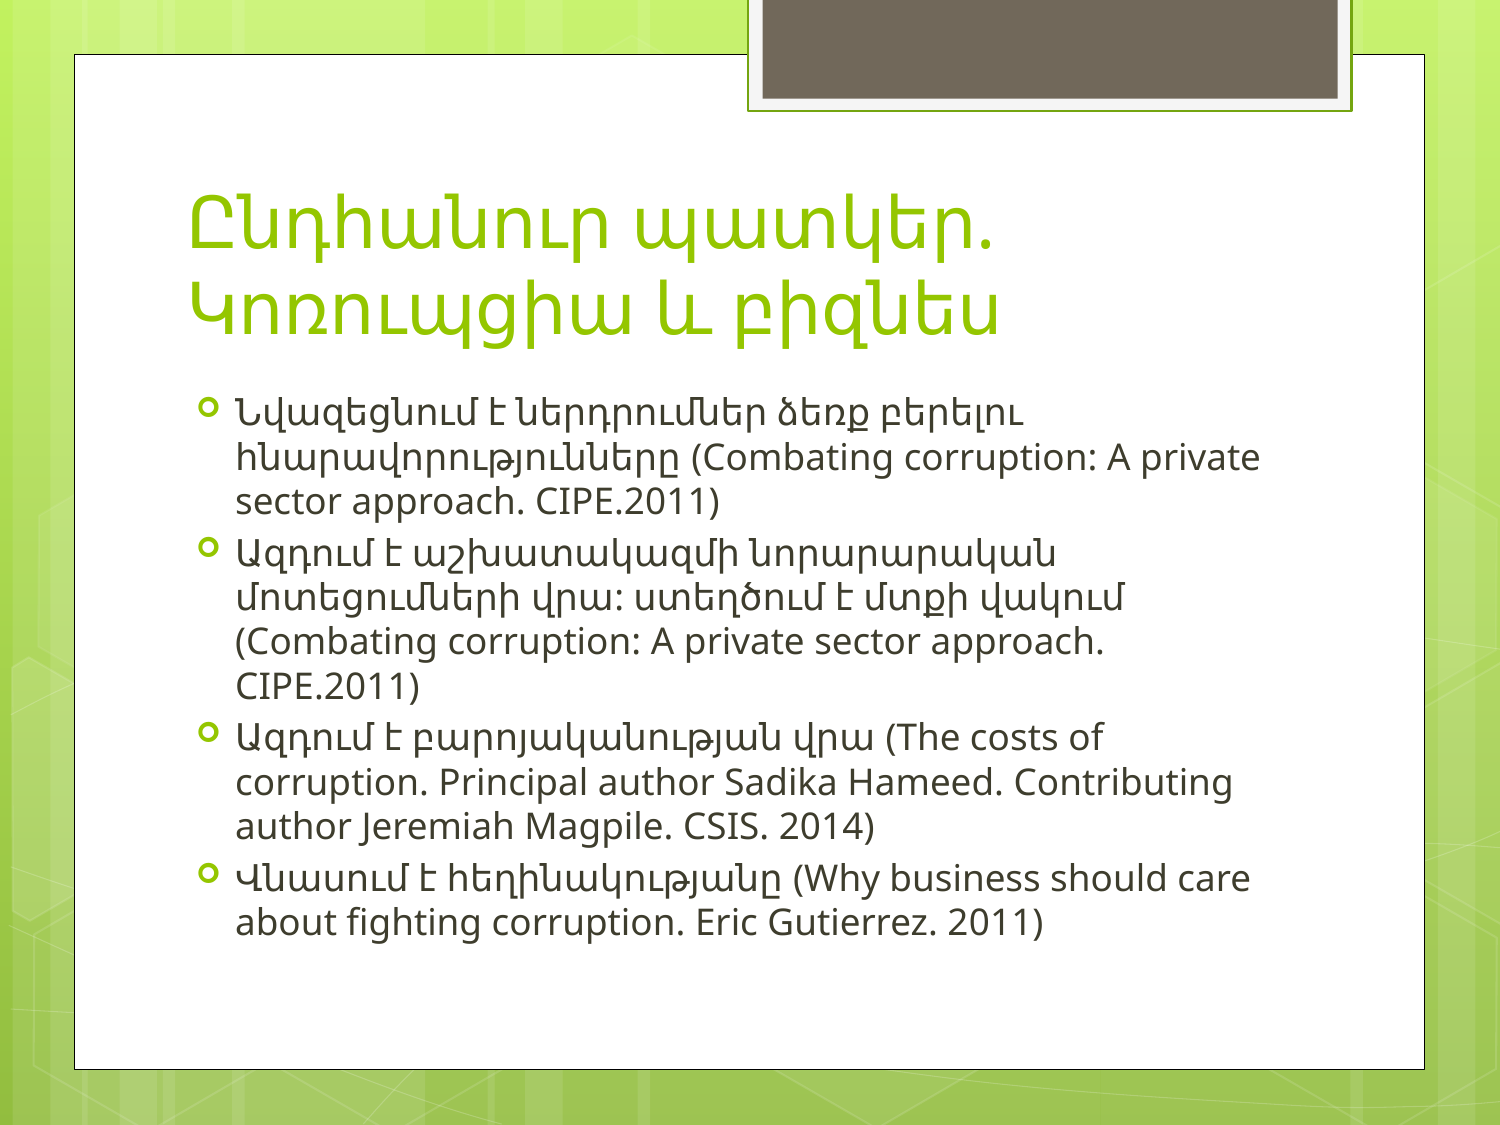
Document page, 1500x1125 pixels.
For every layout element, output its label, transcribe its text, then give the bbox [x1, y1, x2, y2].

list Նվազեցնում է ներդրումներ ձեռք բերելու հնարավորությունները (Combating corruption: A private sector approach. CIPE.2011) Ազդում է աշխատակազմի նորարարական մոտեցումների վրա: ստեղծում է մտքի վակում (Combating corruption: A private sector approach. CIPE.2011) Ազդում է բարոյականության վրա (The costs of corruption. Principal author Sadika Hameed. Contributing author Jeremiah Magpile. CSIS. 2014) Վնասում է հեղինակությանը (Why business should care about fighting corruption. Eric Gutierrez. 2011) [171, 381, 1283, 957]
title Ընդհանուր պատկեր. Կոռուպցիա և բիզնես [171, 168, 1324, 357]
